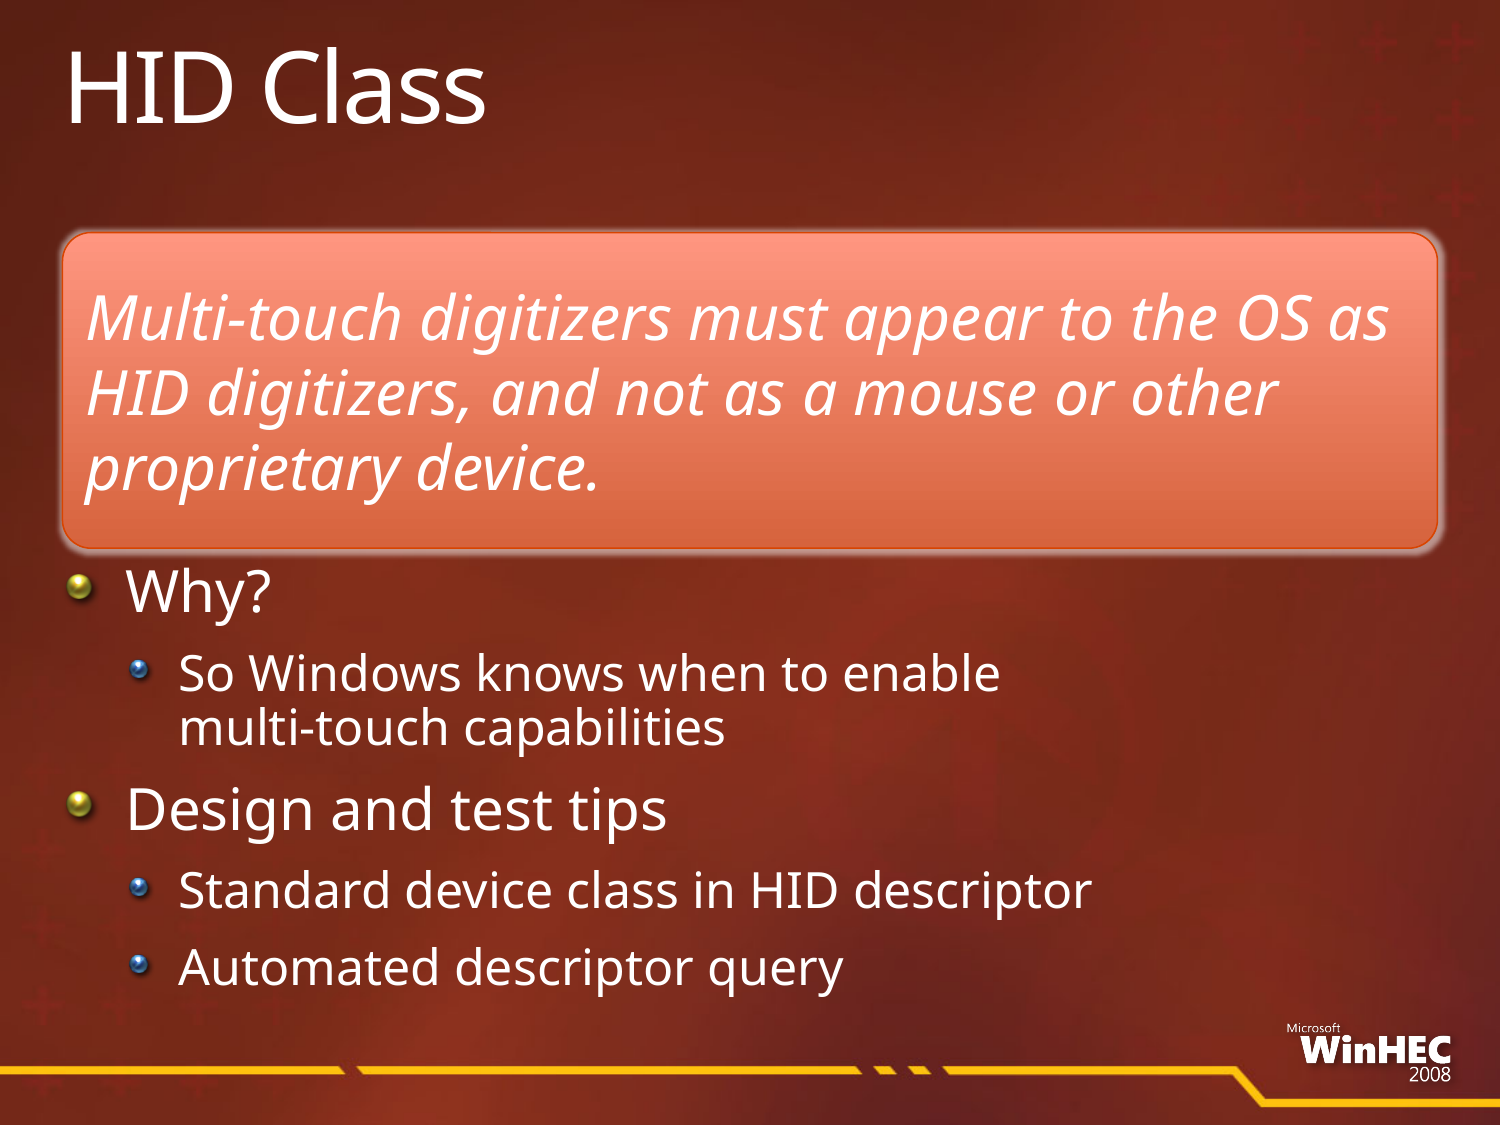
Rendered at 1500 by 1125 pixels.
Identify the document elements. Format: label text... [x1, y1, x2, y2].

text_box Multi-touch digitizers must appear to the OS as HID digitizers, and not as a mouse or other proprietary device. [61, 231, 1439, 549]
title HID Class [62, 37, 1438, 147]
list Why? So Windows knows when to enable multi-touch capabilities Design and test tips Standard device class in HID descriptor Automated descriptor query [62, 562, 1438, 1003]
picture [0, 0, 1500, 1125]
